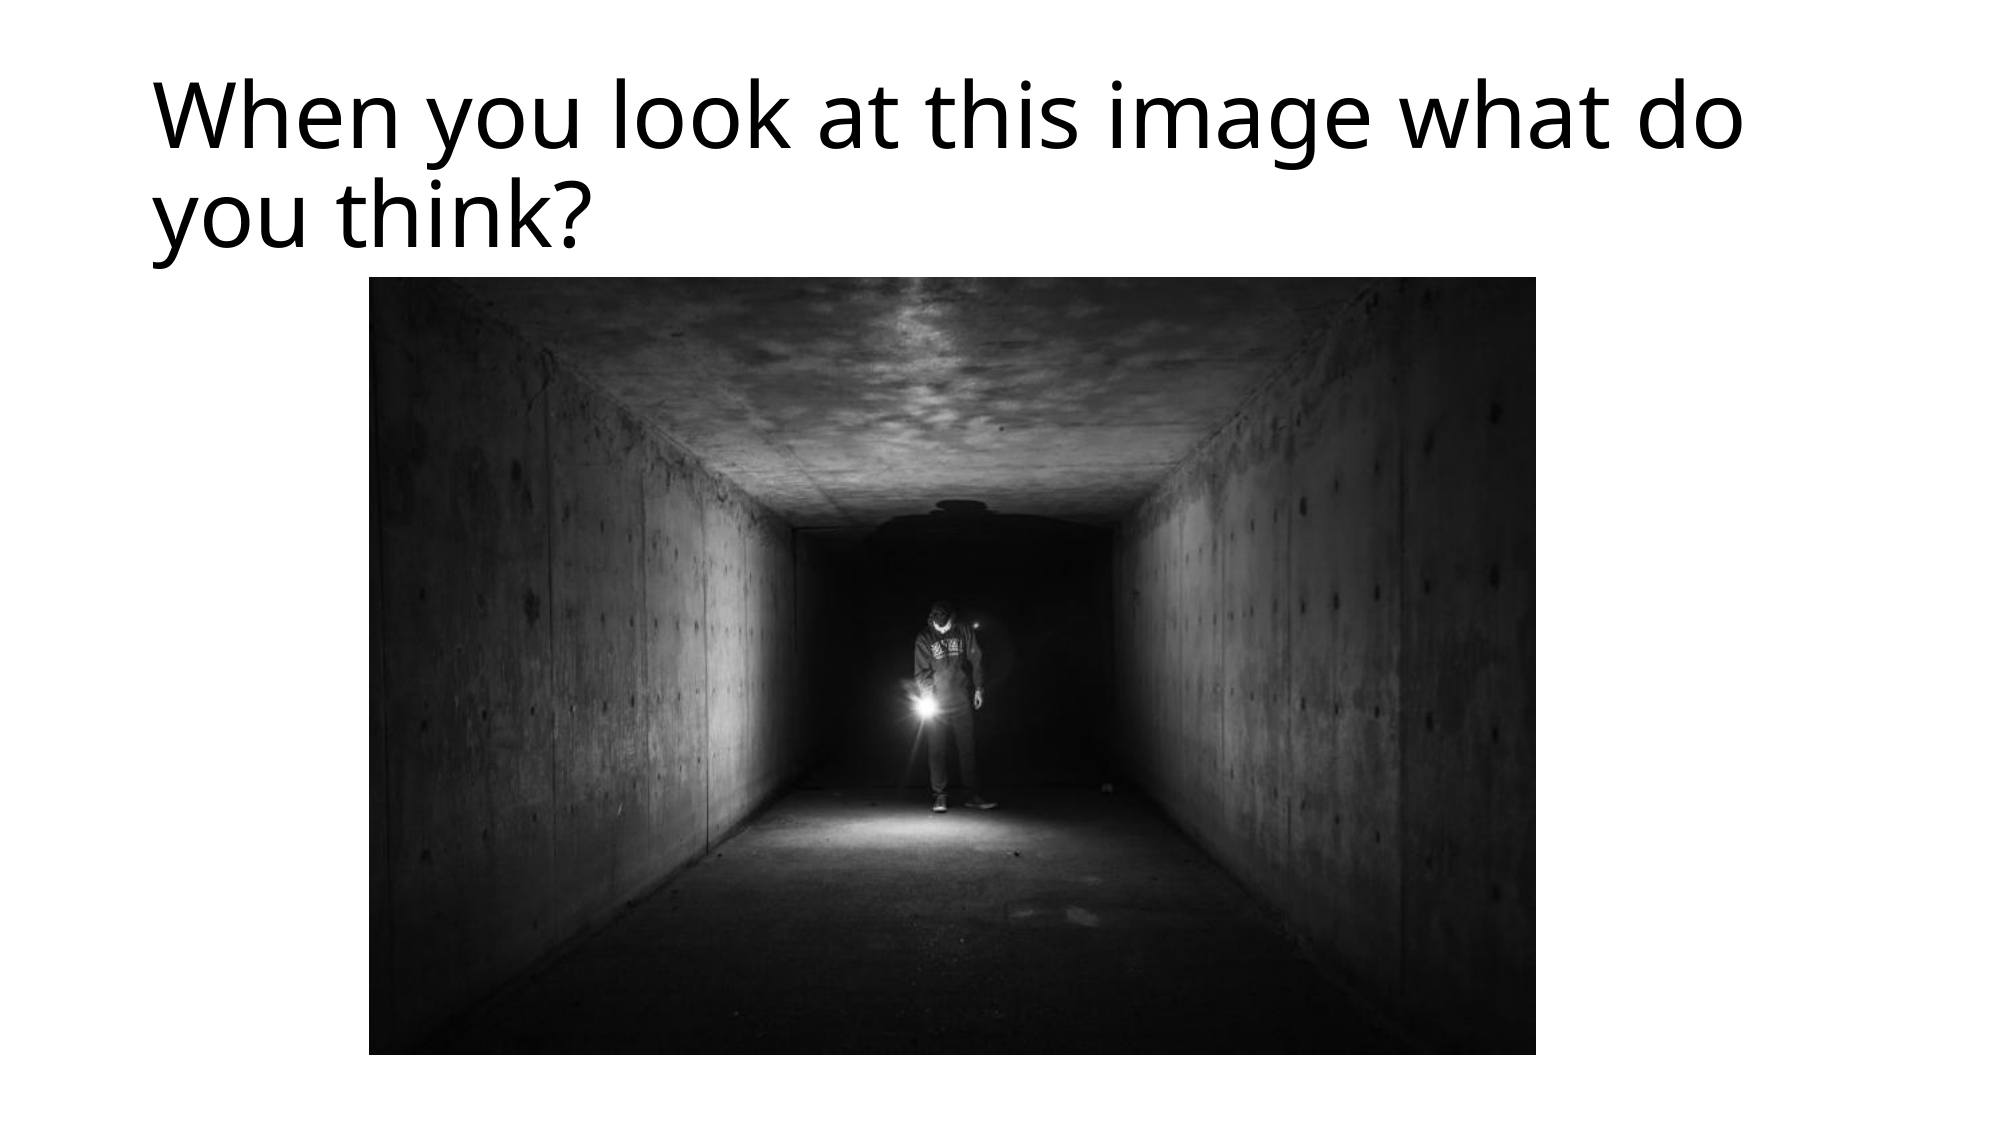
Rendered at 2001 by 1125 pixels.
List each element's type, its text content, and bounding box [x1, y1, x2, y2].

picture [369, 277, 1536, 1055]
title When you look at this image what do you think? [137, 59, 1863, 278]
